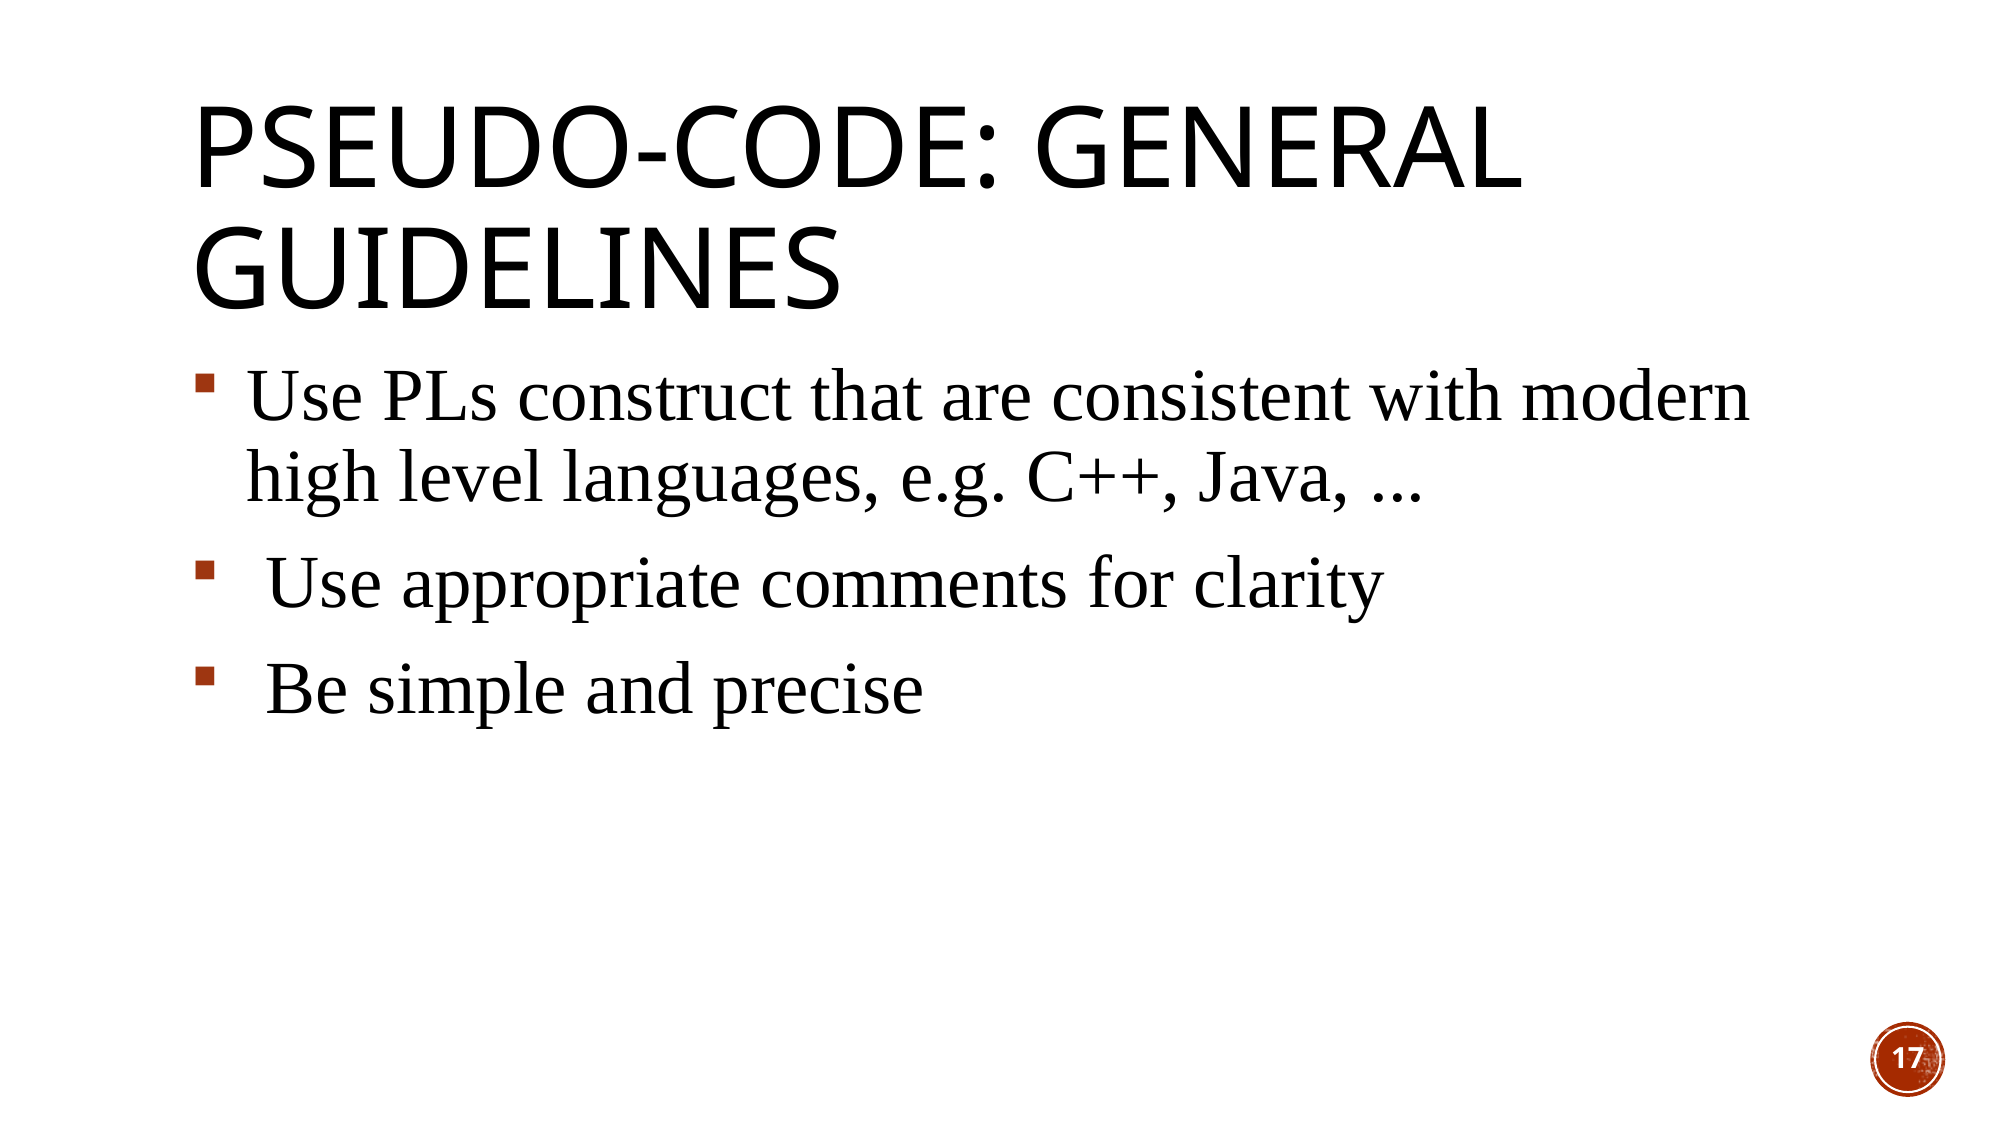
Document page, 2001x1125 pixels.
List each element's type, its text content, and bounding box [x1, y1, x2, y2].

title Pseudo-code: General Guidelines [175, 79, 1826, 344]
list Use PLs construct that are consistent with modern high level languages, e.g. C++, Java, ... Use appropriate comments for clarity Be simple and precise [175, 348, 1826, 1013]
slide_number 17 [1855, 1028, 1961, 1089]
